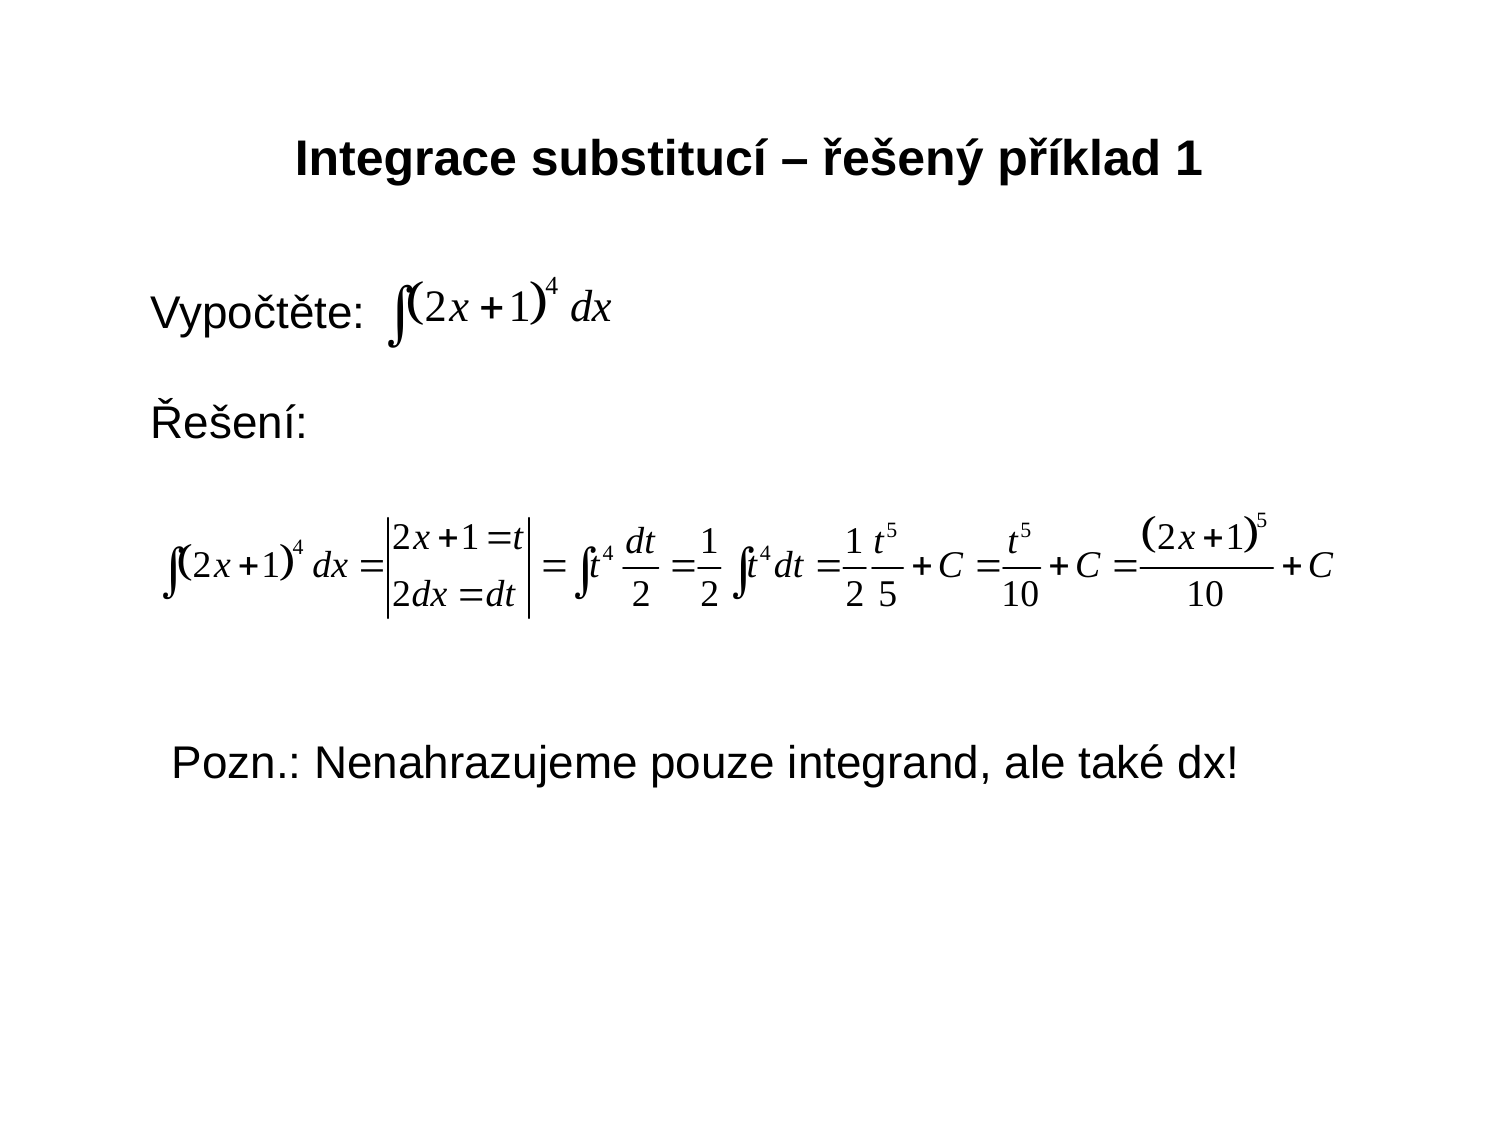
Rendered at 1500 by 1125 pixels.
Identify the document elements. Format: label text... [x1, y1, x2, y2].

text_box Integrace substitucí – řešený příklad 1 [55, 118, 1444, 193]
text_box Vypočtěte: Řešení: [135, 275, 381, 511]
text_box Pozn.: Nenahrazujeme pouze integrand, ale také dx! [156, 725, 1255, 796]
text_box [151, 501, 1341, 625]
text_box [373, 265, 622, 352]
text_box [52, 254, 1444, 521]
text_box [52, 522, 1444, 874]
